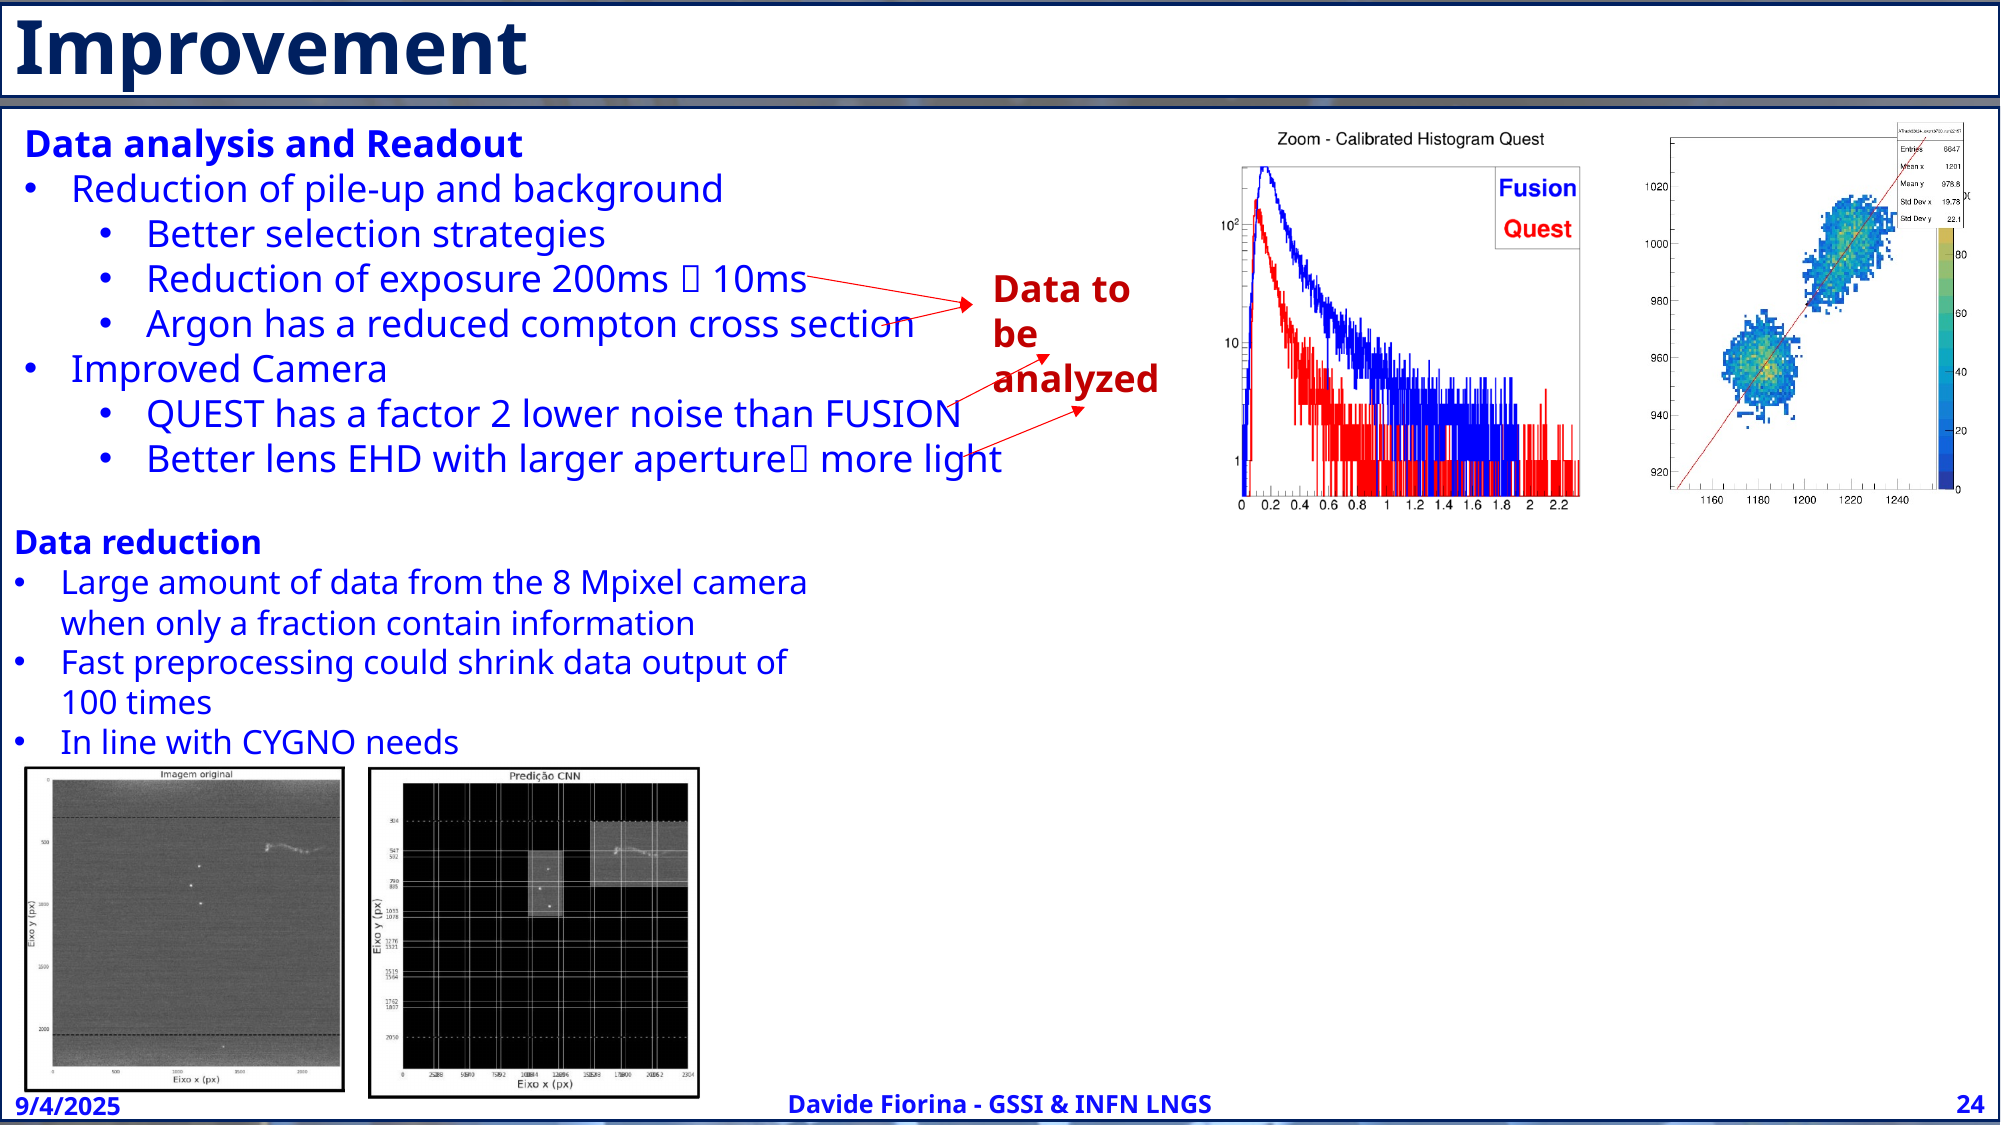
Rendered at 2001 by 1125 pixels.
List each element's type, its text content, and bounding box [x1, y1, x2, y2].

picture [1222, 128, 1600, 525]
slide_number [0, 1093, 450, 1118]
picture [1626, 117, 1991, 537]
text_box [806, 276, 973, 305]
picture [368, 762, 701, 1100]
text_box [963, 363, 1085, 457]
text_box Data to be analyzed [977, 257, 1193, 407]
text_box Data reduction Large amount of data from the 8 Mpixel camera when only a fraction contain information Fast preprocessing could shrink data output of 100 times In line with CYGNO needs [0, 514, 846, 769]
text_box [946, 354, 1050, 408]
title Improvement [0, 2, 2000, 98]
footer Davide Fiorina - GSSI & INFN LNGS [662, 1093, 1338, 1118]
text_box Data analysis and Readout Reduction of pile-up and background Better selection strategies Reduction of exposure 200ms  10ms Argon has a reduced compton cross section Improved Camera QUEST has a factor 2 lower noise than FUSION Better lens EHD with larger aperture more light [9, 112, 1476, 488]
picture [18, 762, 345, 1094]
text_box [881, 304, 973, 326]
slide_number 24 [1550, 1093, 2000, 1118]
